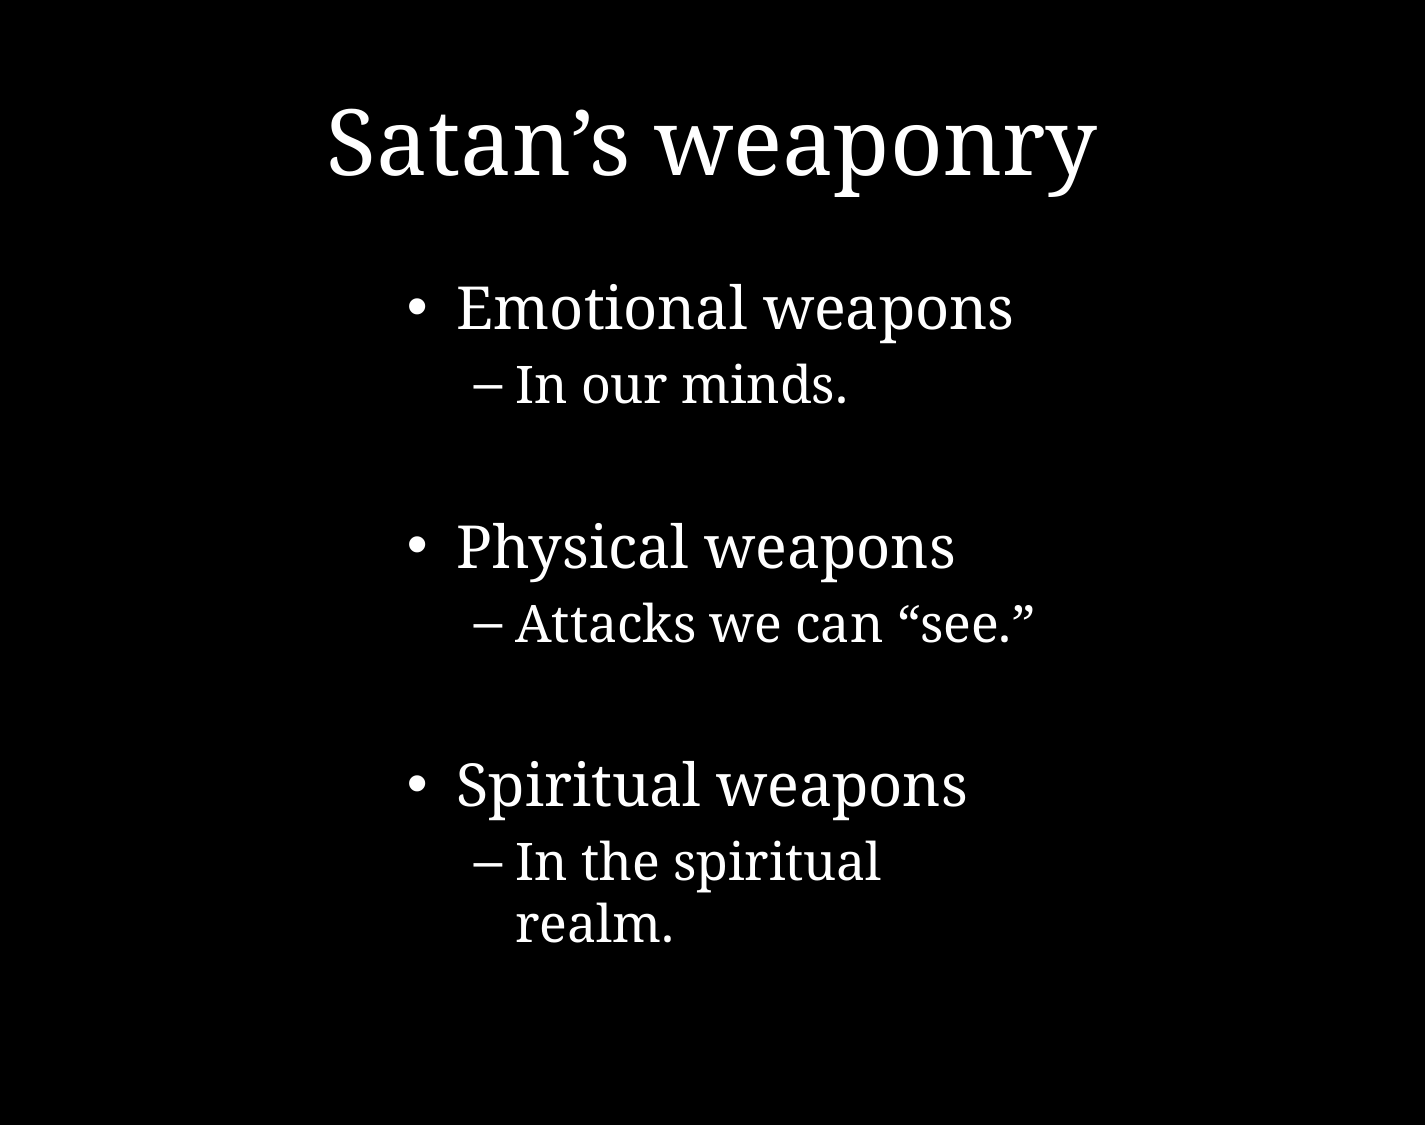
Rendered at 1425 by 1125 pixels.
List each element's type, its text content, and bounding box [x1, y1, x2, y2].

title Satan’s weaponry [71, 45, 1354, 233]
list Emotional weapons In our minds. Physical weapons Attacks we can “see.” Spiritual weapons In the spiritual realm. [391, 262, 1057, 1005]
